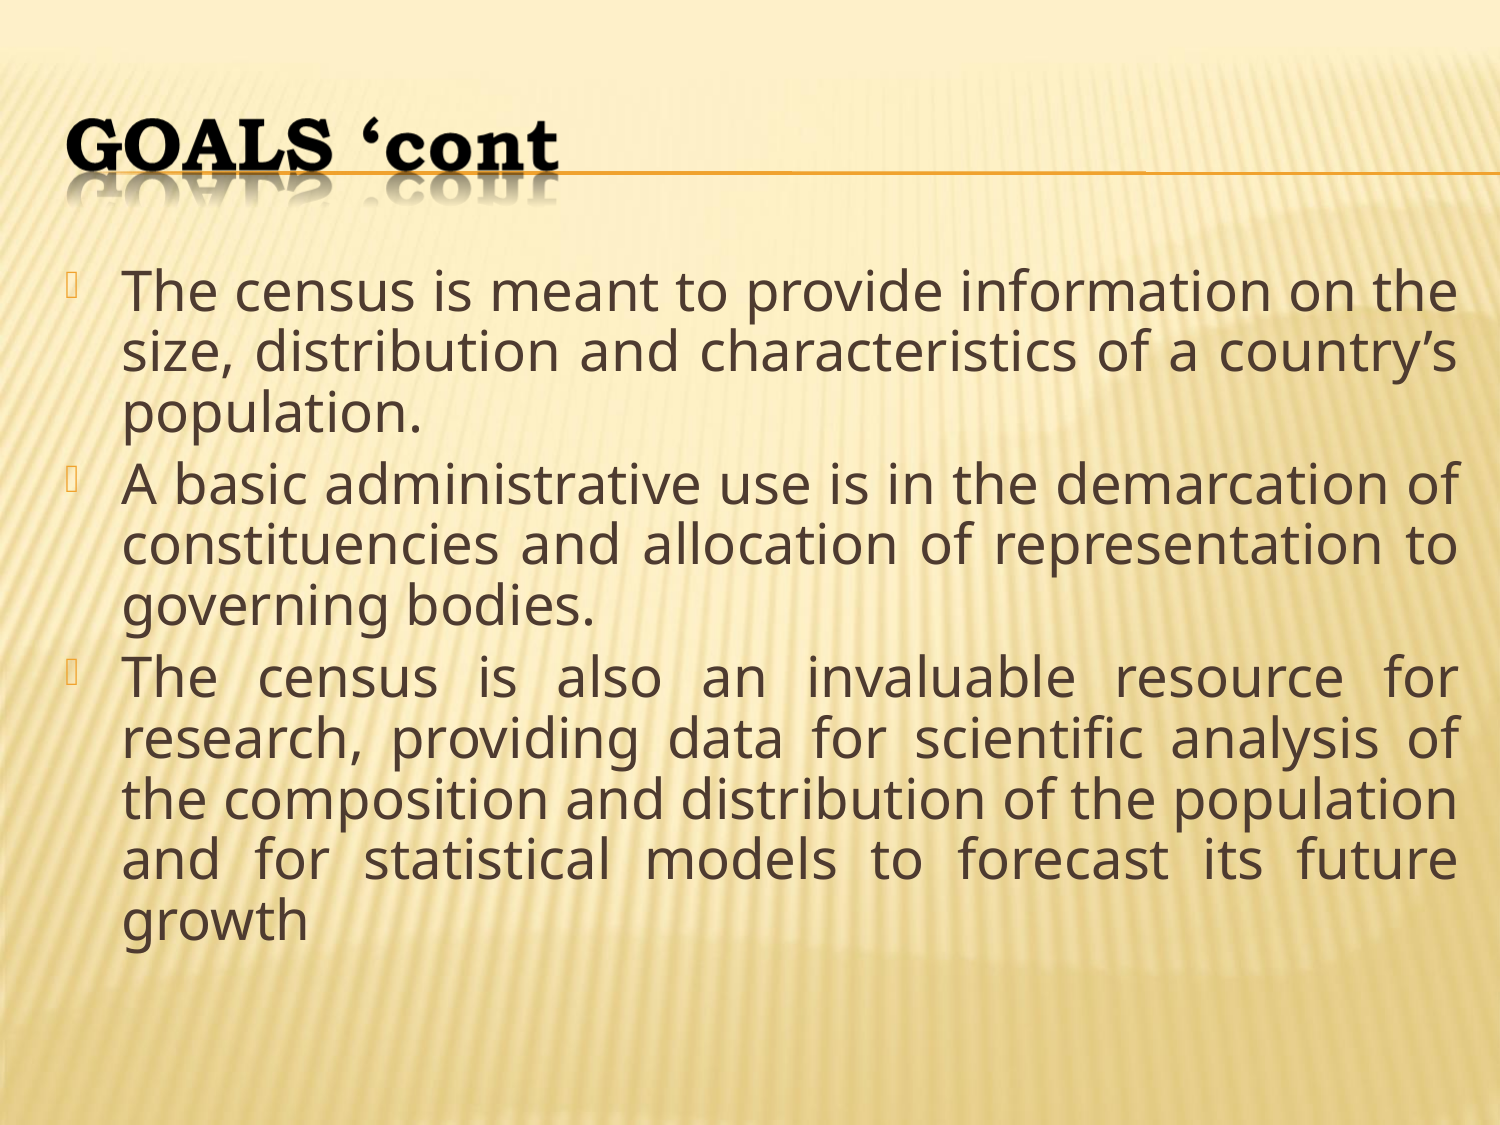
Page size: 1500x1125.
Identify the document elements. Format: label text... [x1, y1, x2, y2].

list The census is meant to provide information on the size, distribution and characteristics of a country’s population. A basic administrative use is in the demarcation of constituencies and allocation of representation to governing bodies. The census is also an invaluable resource for research, providing data for scientific analysis of the composition and distribution of the population and for statistical models to forecast its future growth [50, 254, 1475, 998]
picture [0, 0, 1500, 1125]
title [17, 74, 1476, 240]
